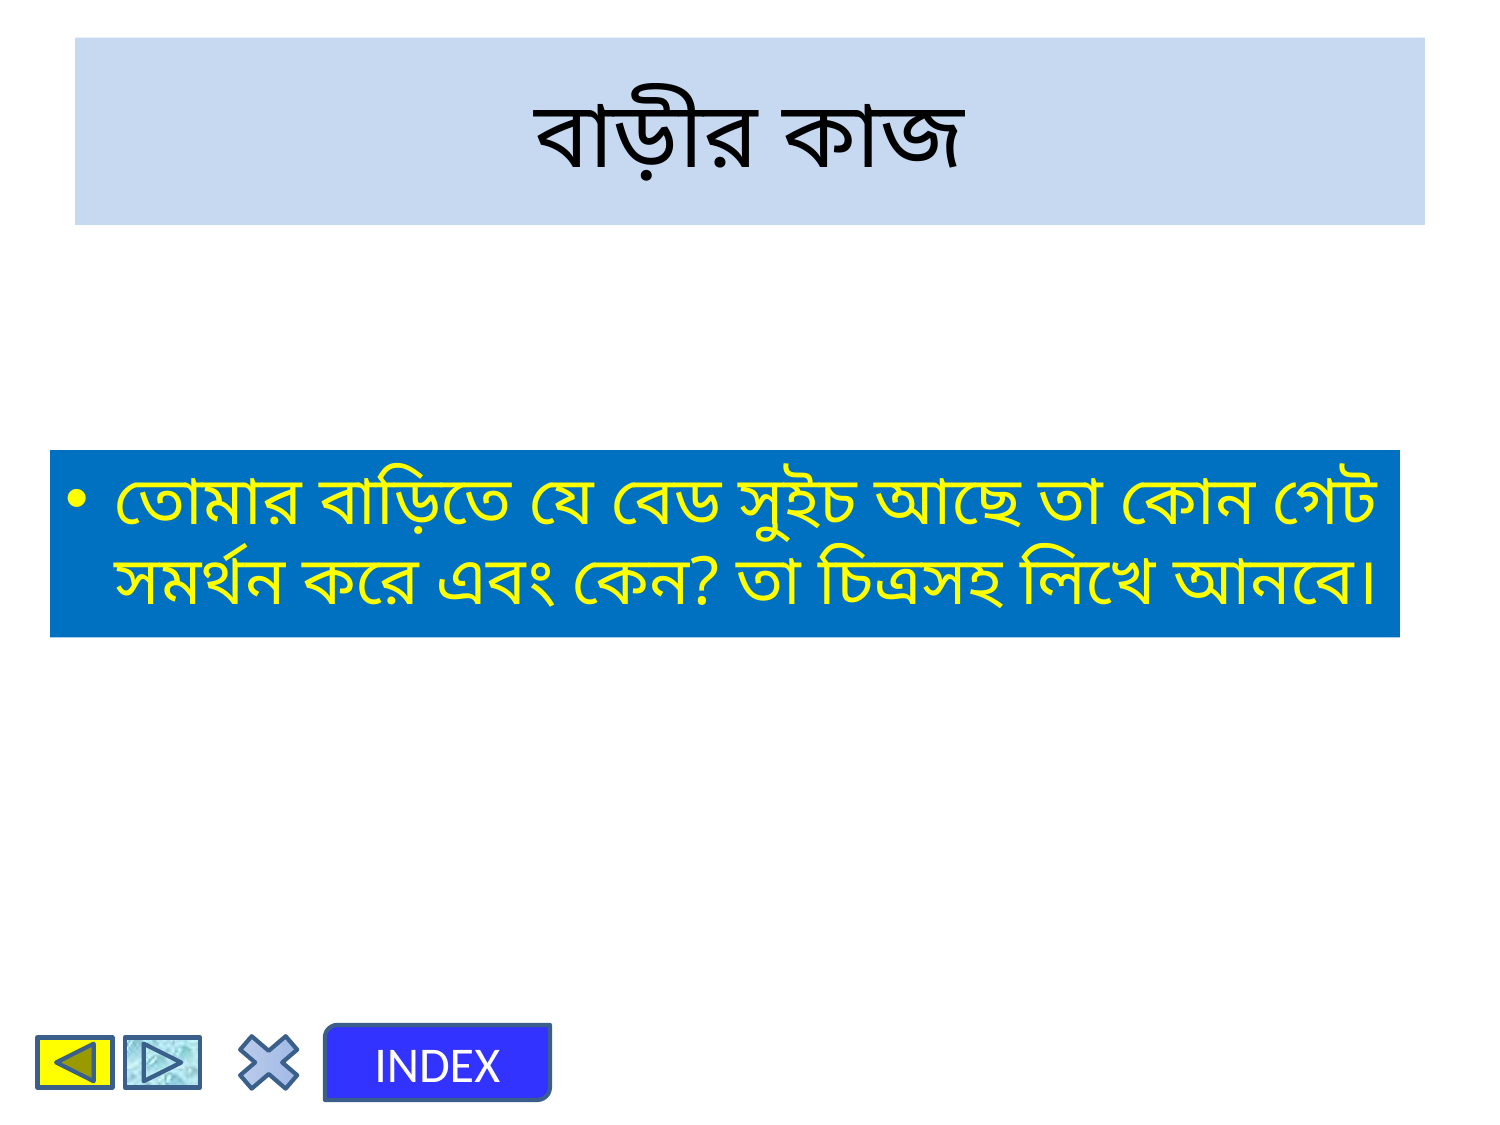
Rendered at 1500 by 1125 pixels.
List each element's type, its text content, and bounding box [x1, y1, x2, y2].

text_box INDEX [322, 1022, 553, 1103]
text_box [238, 1034, 300, 1091]
text_box [123, 1035, 202, 1090]
text_box [35, 1035, 115, 1090]
list তোমার বাড়িতে যে বেড সুইচ আছে তা কোন গেট সমর্থন করে এবং কেন? তা চিত্রসহ লিখে আনবে। [50, 450, 1400, 638]
title বাড়ীর কাজ [75, 37, 1425, 225]
